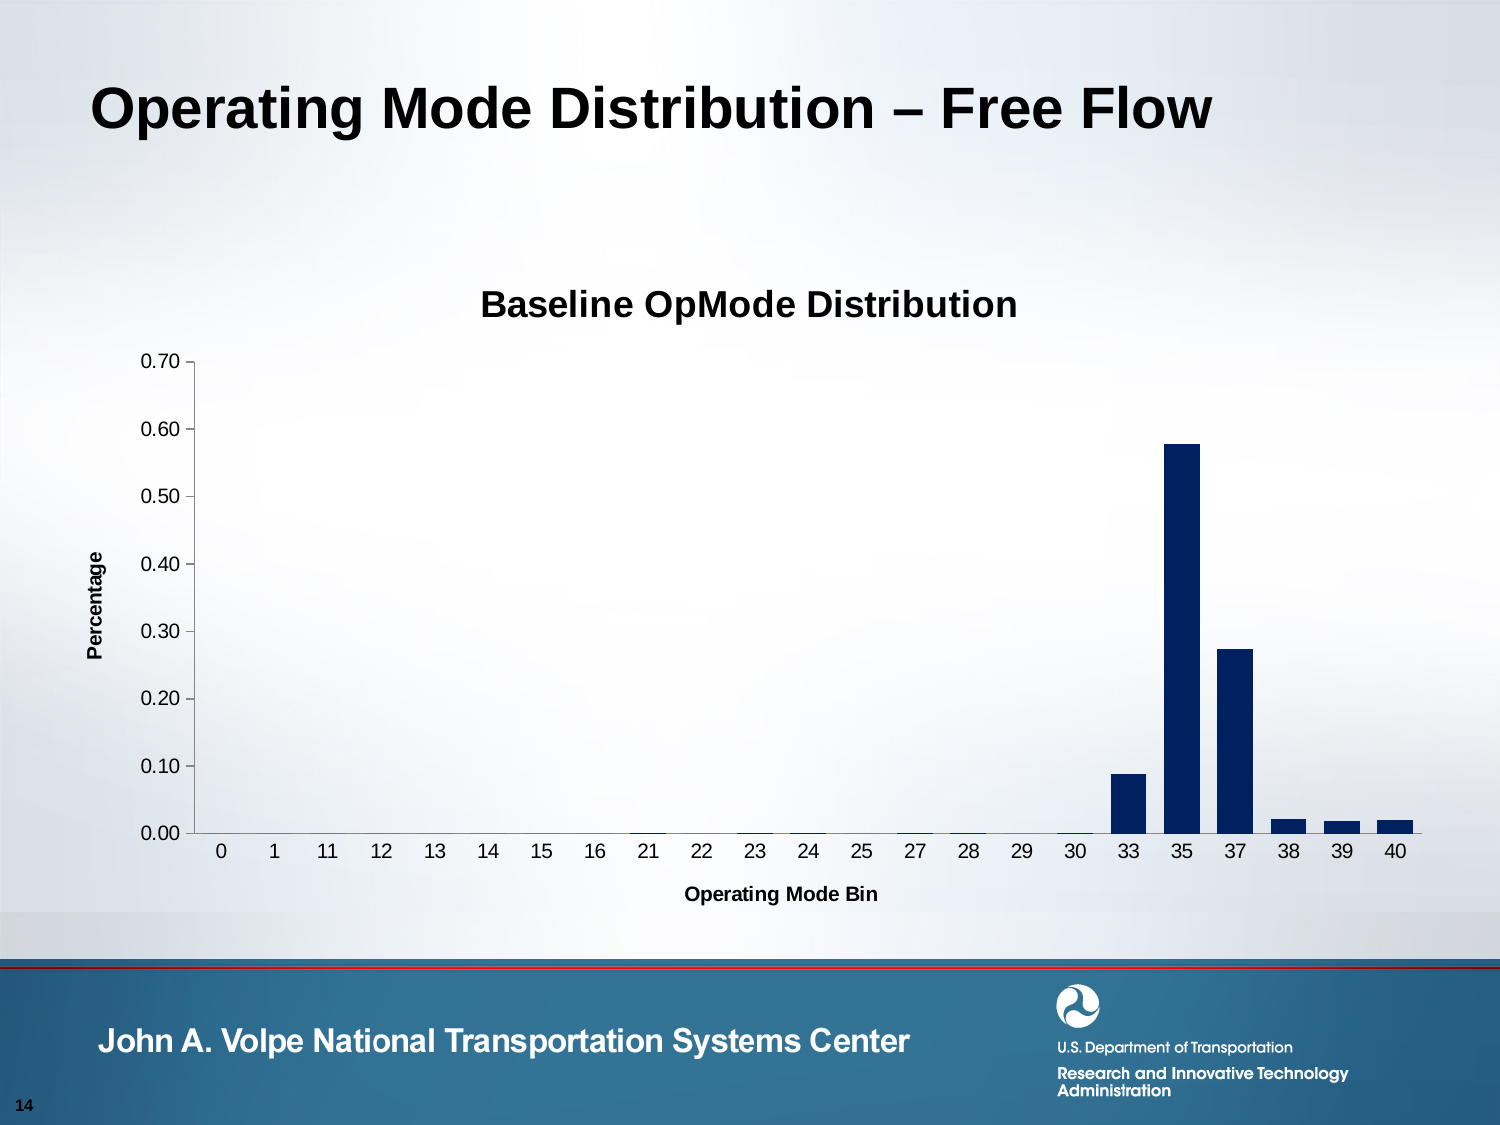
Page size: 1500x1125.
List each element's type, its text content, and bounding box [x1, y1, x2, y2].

slide_number 14 [0, 1087, 688, 1125]
chart [49, 249, 1451, 938]
title Operating Mode Distribution – Free Flow [74, 62, 1438, 226]
picture [0, 0, 1500, 1125]
